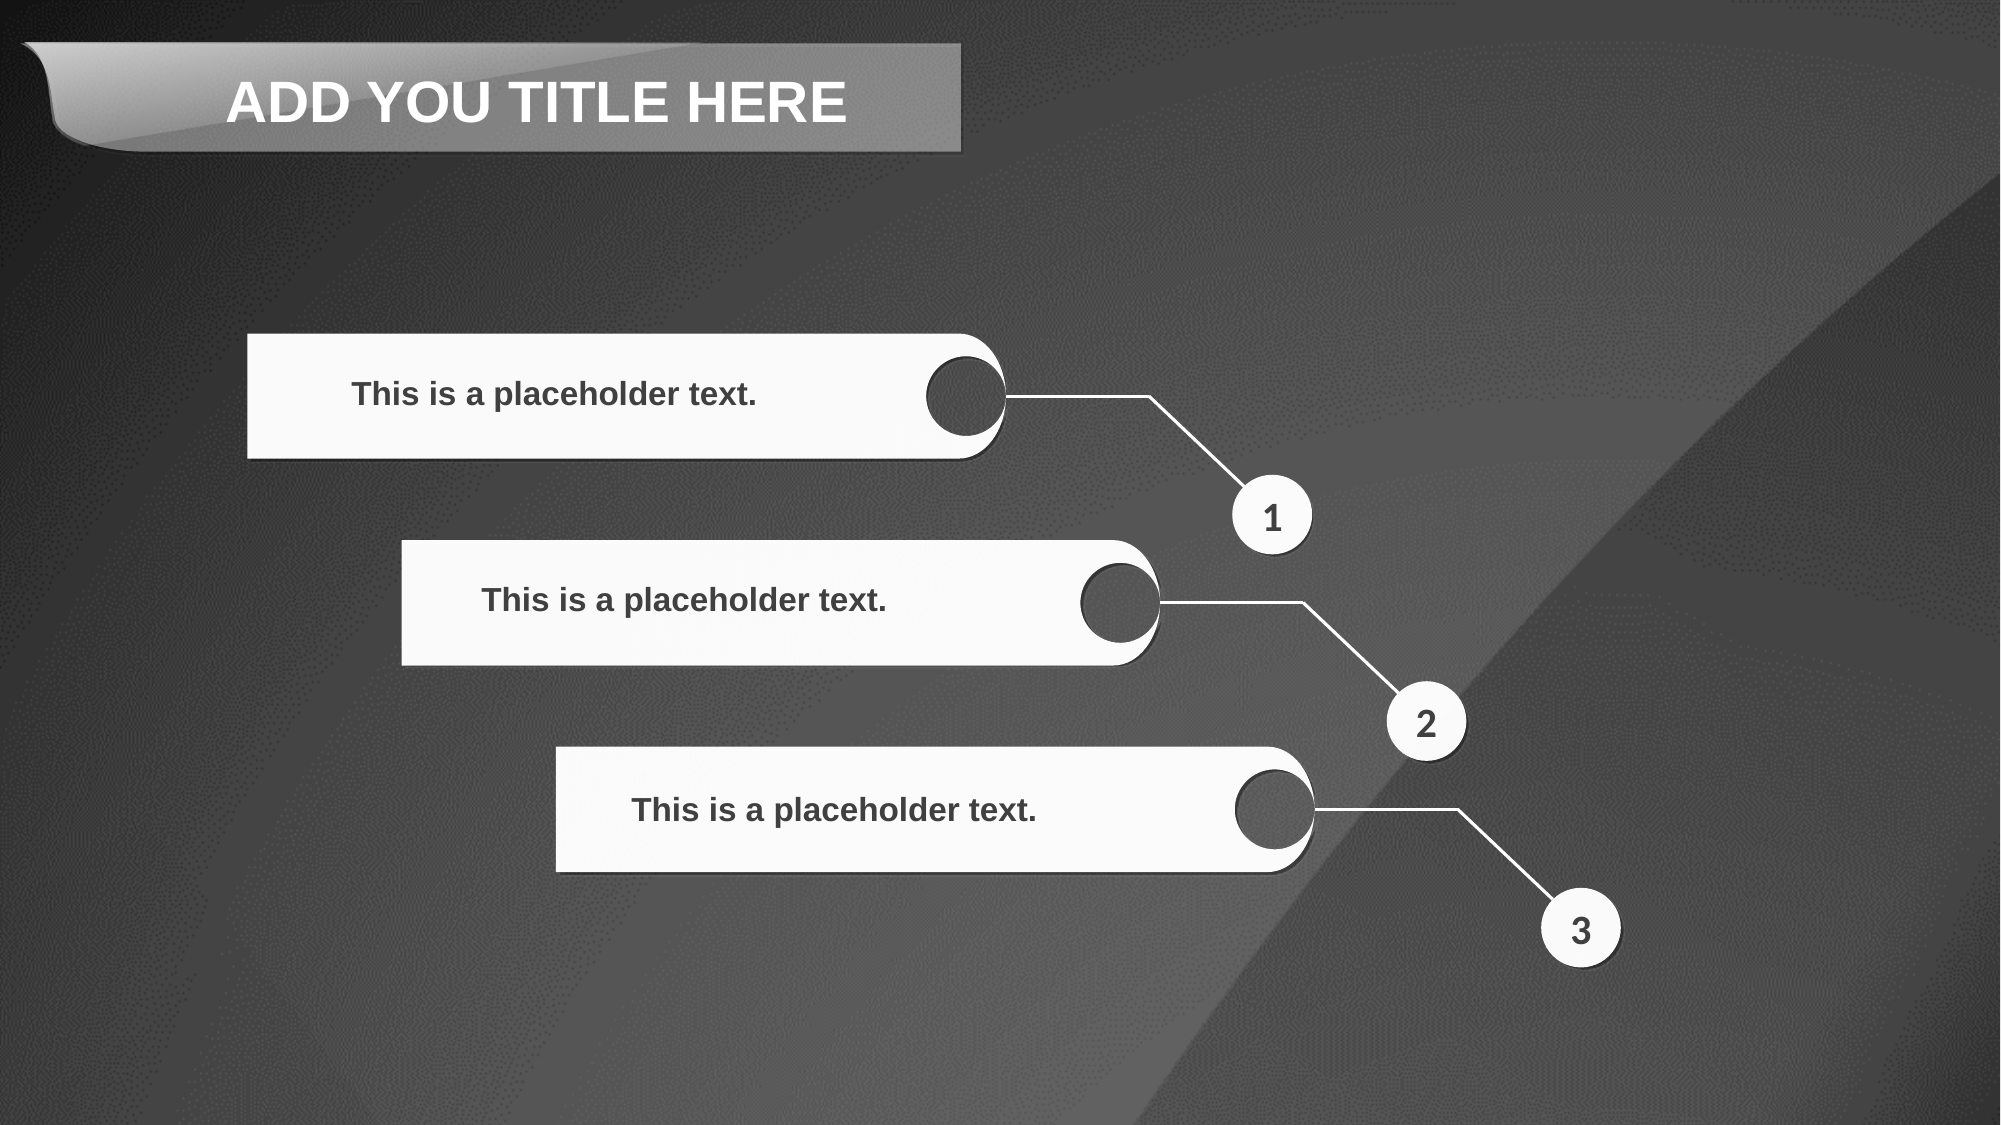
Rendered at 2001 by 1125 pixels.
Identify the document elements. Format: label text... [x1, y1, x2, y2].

text_box 3 [1541, 887, 1621, 968]
text_box 1 [1232, 474, 1313, 555]
text_box This is a placeholder text. [351, 372, 821, 413]
text_box This is a placeholder text. [481, 577, 951, 618]
picture [0, 0, 2001, 1125]
text_box This is a placeholder text. [631, 787, 1101, 828]
text_box [401, 540, 1161, 666]
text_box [1314, 808, 1554, 900]
text_box [247, 333, 1006, 459]
text_box [555, 746, 1315, 873]
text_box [1005, 395, 1245, 487]
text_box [1159, 602, 1399, 694]
text_box 2 [1386, 681, 1467, 761]
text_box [19, 43, 962, 152]
